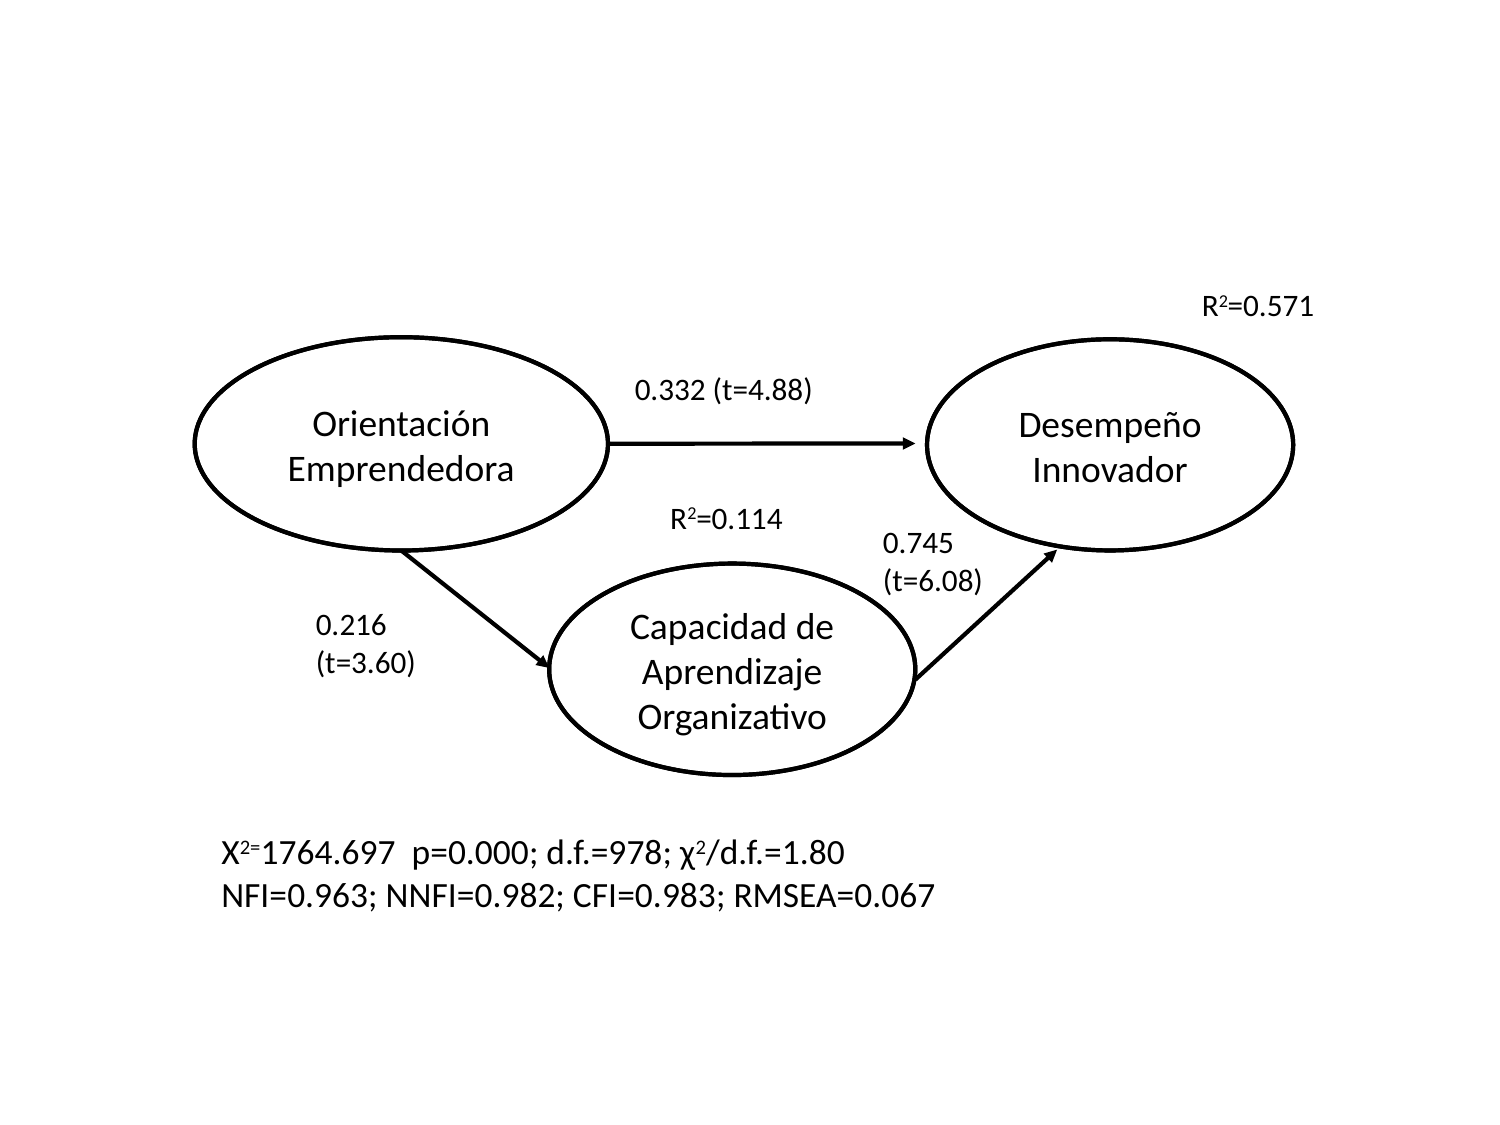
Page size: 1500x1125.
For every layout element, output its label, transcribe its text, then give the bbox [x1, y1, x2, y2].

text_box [401, 550, 550, 669]
text_box R2=0.114 [655, 490, 845, 543]
text_box [88, 113, 1439, 1012]
text_box Capacidad de Aprendizaje Organizativo [547, 673, 915, 778]
text_box Desempeño Innovador [924, 337, 1296, 553]
text_box Χ2=1764.697 p=0.000; d.f.=978; χ2/d.f.=1.80 NFI=0.963; NNFI=0.982; CFI=0.983; RMSEA=0.067 [206, 822, 975, 923]
text_box Orientación Emprendedora [192, 335, 610, 553]
text_box Capacidad de Aprendizaje Organizativo [554, 561, 868, 652]
text_box 0.745 (t=6.08) [868, 515, 1010, 605]
text_box Capacidad de Aprendizaje Organizativo [874, 605, 910, 650]
text_box R2=0.571 [1187, 278, 1376, 331]
text_box 0.216 (t=3.60) [301, 597, 443, 687]
text_box 0.332 (t=4.88) [620, 361, 857, 414]
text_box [915, 549, 1058, 680]
